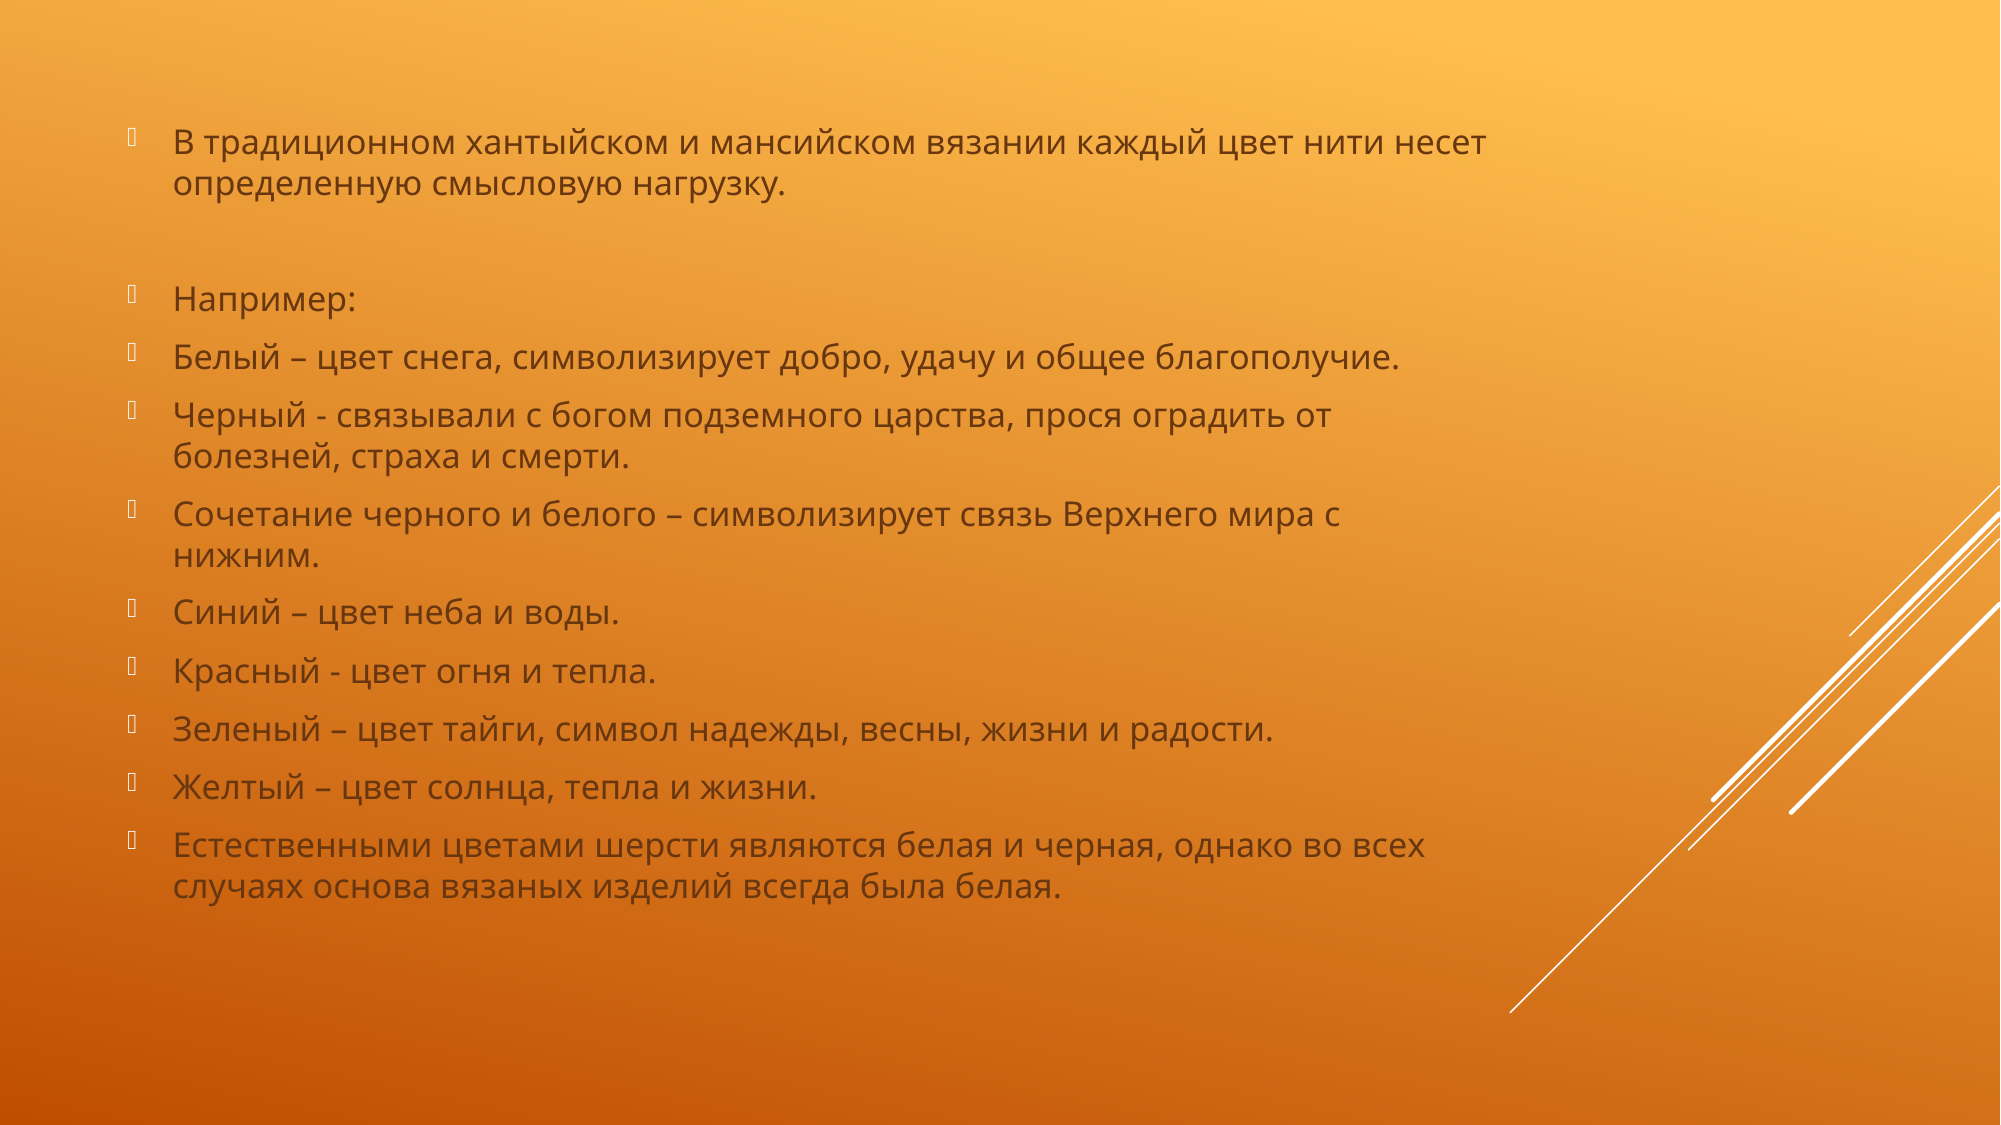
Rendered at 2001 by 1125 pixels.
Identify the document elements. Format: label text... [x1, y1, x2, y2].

list В традиционном хантыйском и мансийском вязании каждый цвет нити несет определенную смысловую нагрузку. Например: Белый – цвет снега, символизирует добро, удачу и общее благополучие. Черный - связывали с богом подземного царства, прося оградить от болезней, страха и смерти. Сочетание черного и белого – символизирует связь Верхнего мира с нижним. Синий – цвет неба и воды. Красный - цвет огня и тепла. Зеленый – цвет тайги, символ надежды, весны, жизни и радости. Желтый – цвет солнца, тепла и жизни. Естественными цветами шерсти являются белая и черная, однако во всех случаях основа вязаных изделий всегда была белая. [112, 112, 1513, 917]
